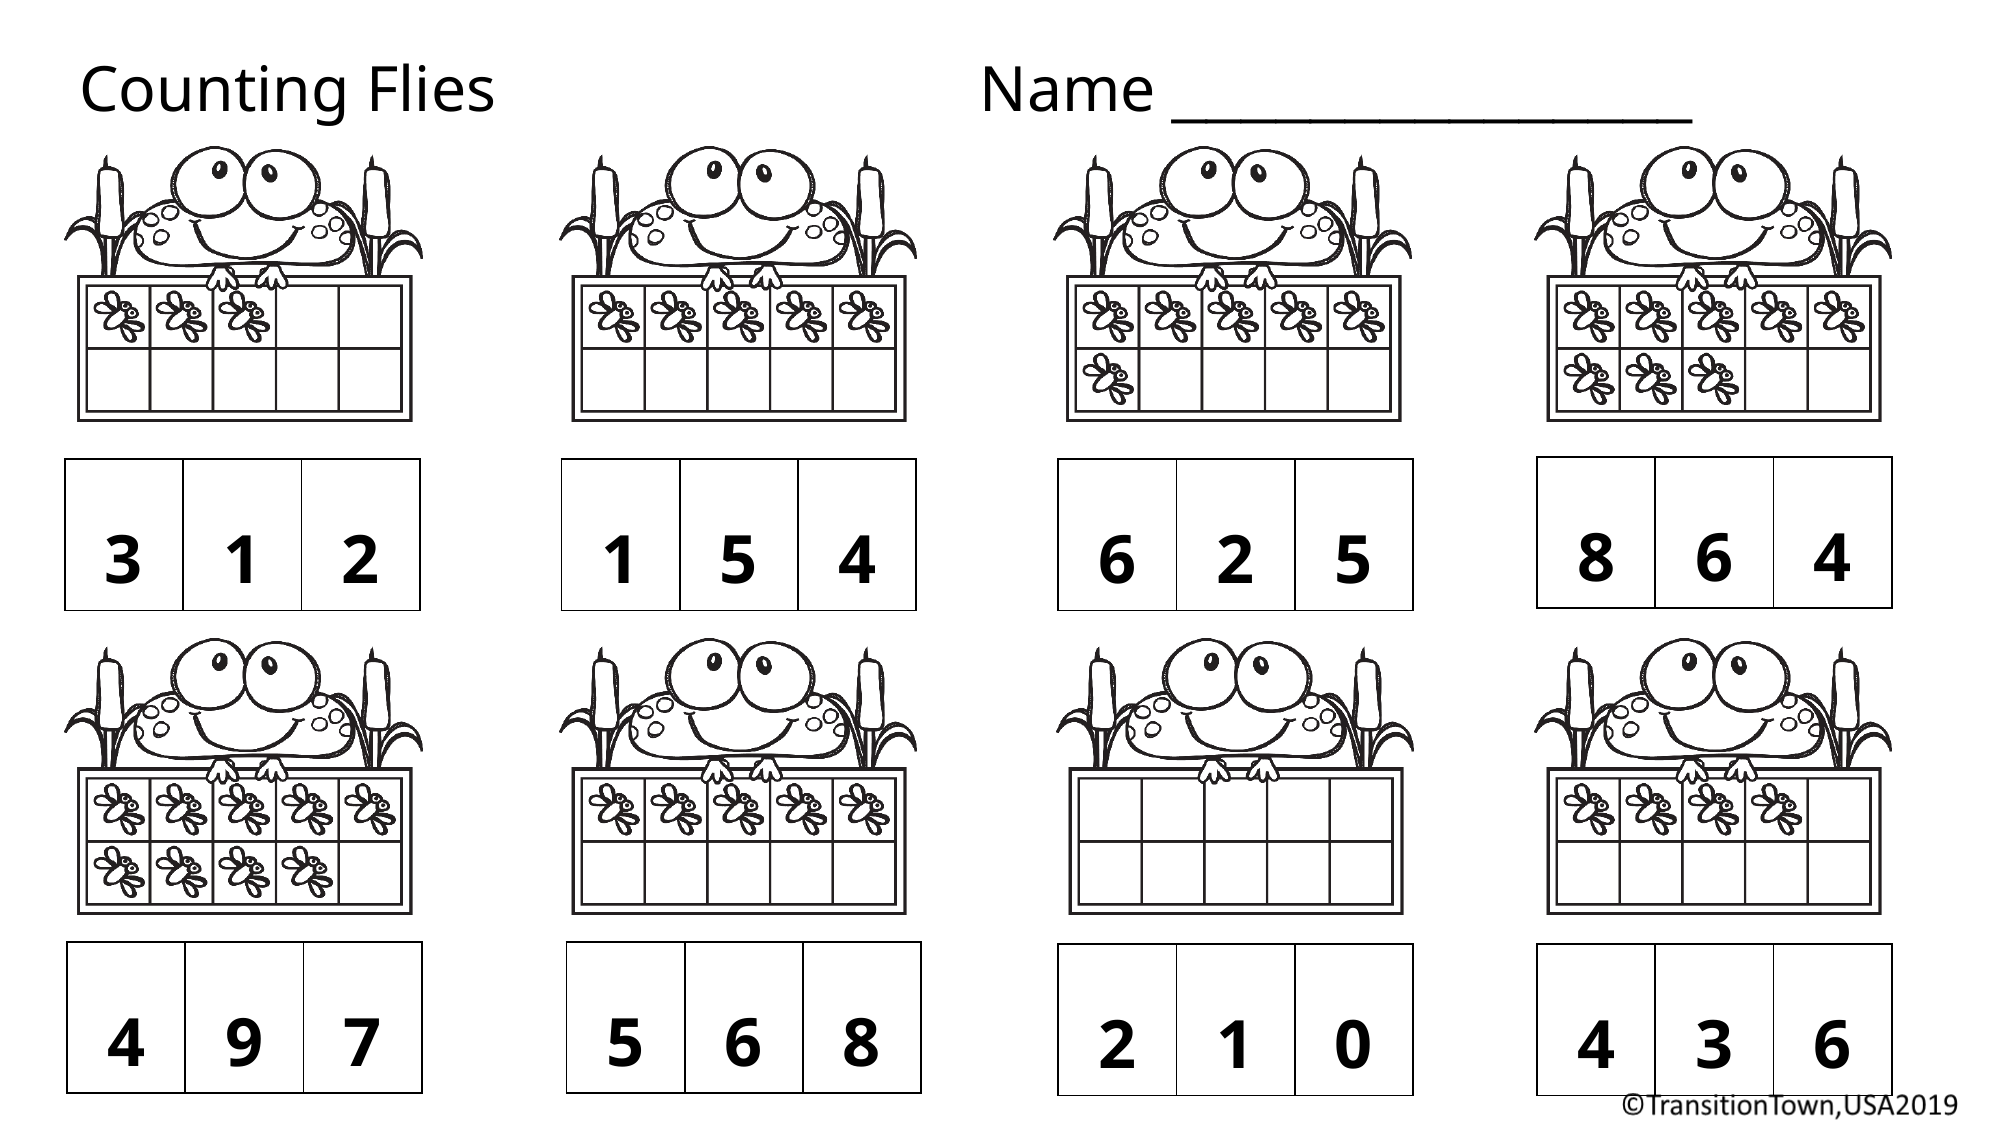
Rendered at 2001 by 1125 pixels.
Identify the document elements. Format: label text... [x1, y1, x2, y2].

table_header 0 [1296, 945, 1412, 1095]
picture [1053, 146, 1412, 423]
picture [1534, 146, 1892, 423]
picture [559, 638, 917, 915]
table_header 7 [304, 943, 421, 1092]
table_header 4 [1774, 458, 1891, 607]
picture [1601, 1075, 1978, 1125]
table_header 4 [68, 943, 184, 1092]
table_header 3 [1656, 945, 1773, 1075]
picture [64, 638, 423, 915]
picture [64, 146, 423, 423]
table_header 9 [186, 943, 303, 1092]
table_header 2 [302, 460, 419, 610]
table_header 6 [1774, 945, 1891, 1075]
table_header 5 [681, 460, 797, 610]
table_header 1 [1177, 945, 1294, 1095]
picture [1055, 638, 1414, 915]
table_header 4 [1538, 945, 1654, 1095]
table_header 6 [1656, 458, 1773, 607]
table_header 1 [184, 460, 301, 610]
table_header 4 [799, 460, 915, 610]
picture [559, 146, 917, 423]
table_header 8 [1538, 458, 1654, 607]
table_header 1 [562, 460, 679, 610]
table_header 8 [804, 943, 920, 1092]
text_box Counting Flies Name _______________ [64, 41, 1953, 132]
table_header 5 [1296, 460, 1412, 610]
table_header 6 [686, 943, 802, 1092]
table_header 6 [1059, 460, 1176, 610]
table_header 3 [66, 460, 182, 610]
table_header 5 [567, 943, 684, 1092]
table_header 2 [1059, 945, 1176, 1095]
picture [1534, 638, 1892, 915]
table_header 2 [1177, 460, 1294, 610]
